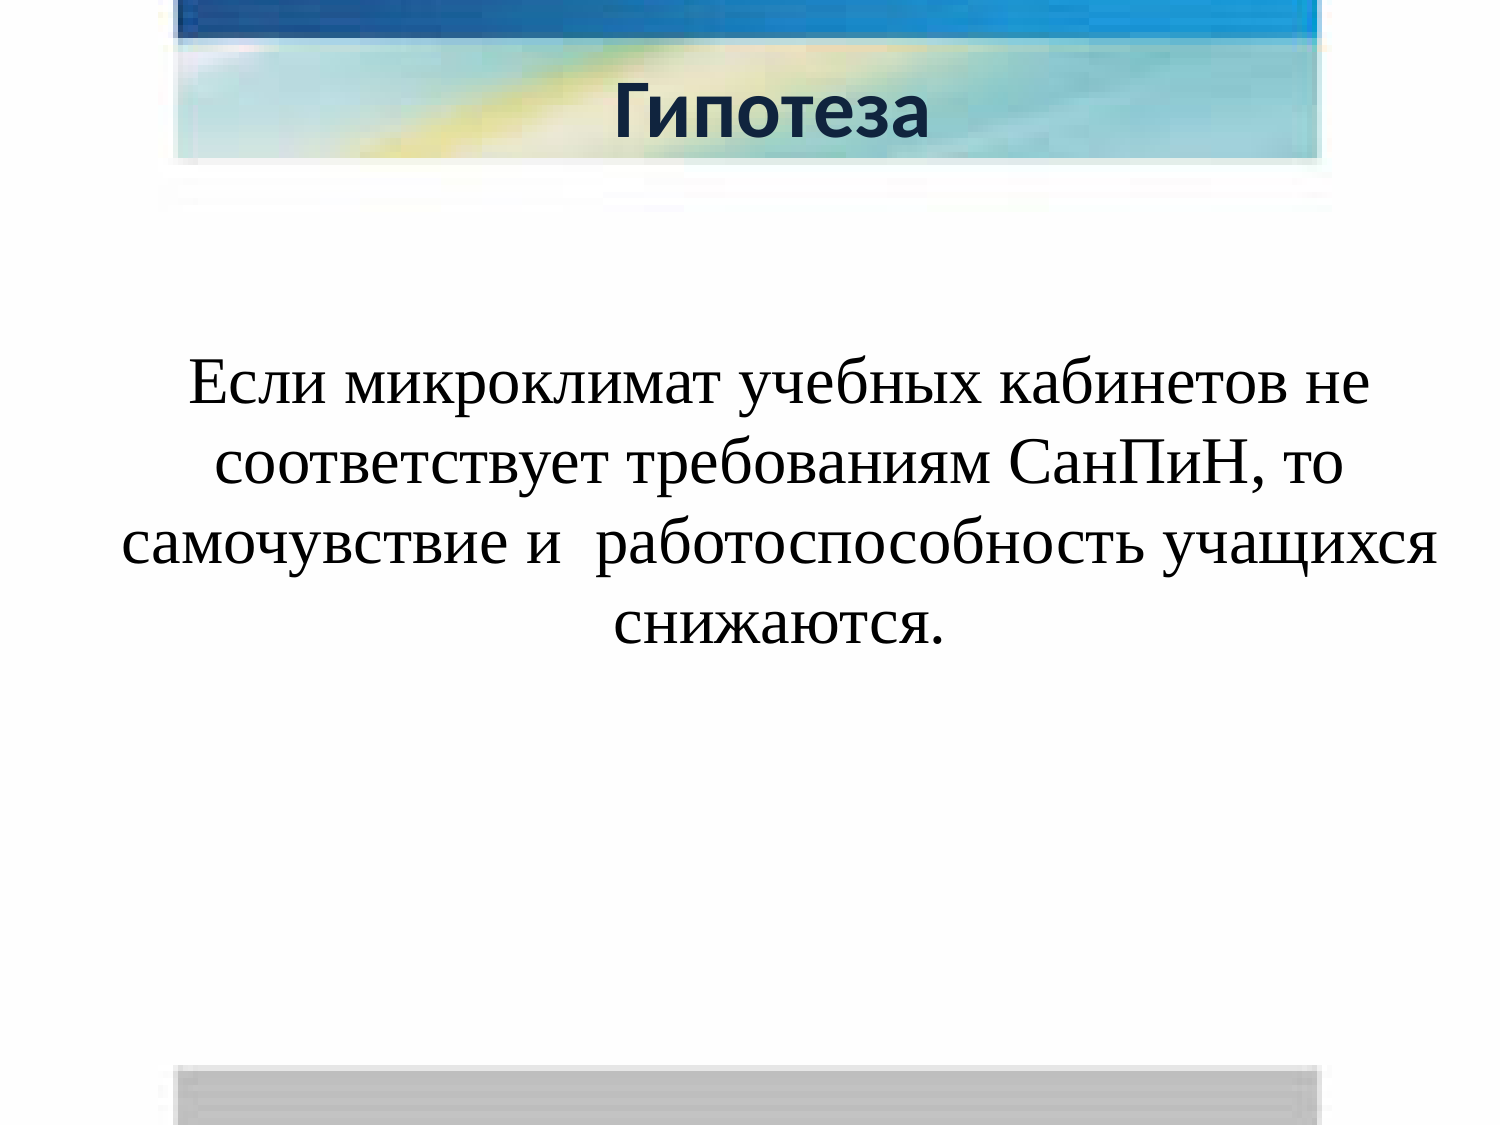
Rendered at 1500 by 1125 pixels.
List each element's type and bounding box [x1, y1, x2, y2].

list [0, 0, 1500, 1125]
